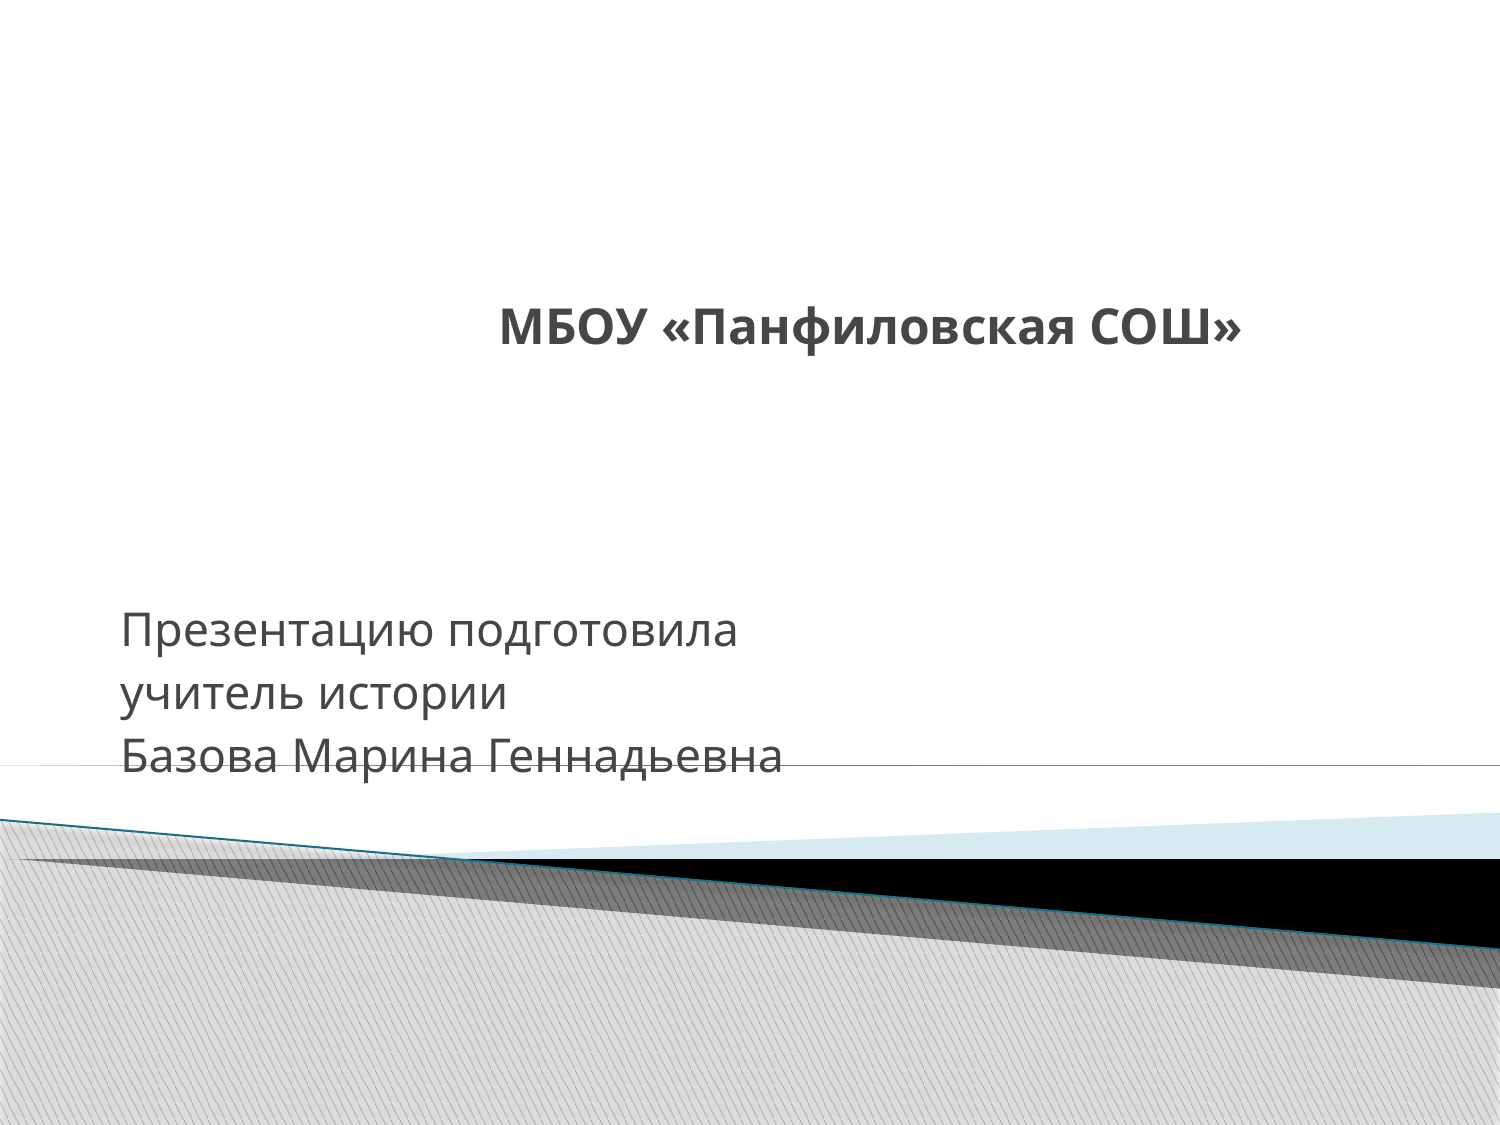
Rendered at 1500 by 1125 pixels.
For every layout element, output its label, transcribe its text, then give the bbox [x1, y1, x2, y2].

picture [5, 859, 1500, 989]
subtitle Презентацию подготовила учитель истории Базова Марина Геннадьевна [112, 592, 1388, 790]
title МБОУ «Панфиловская СОШ» [112, 287, 1258, 362]
